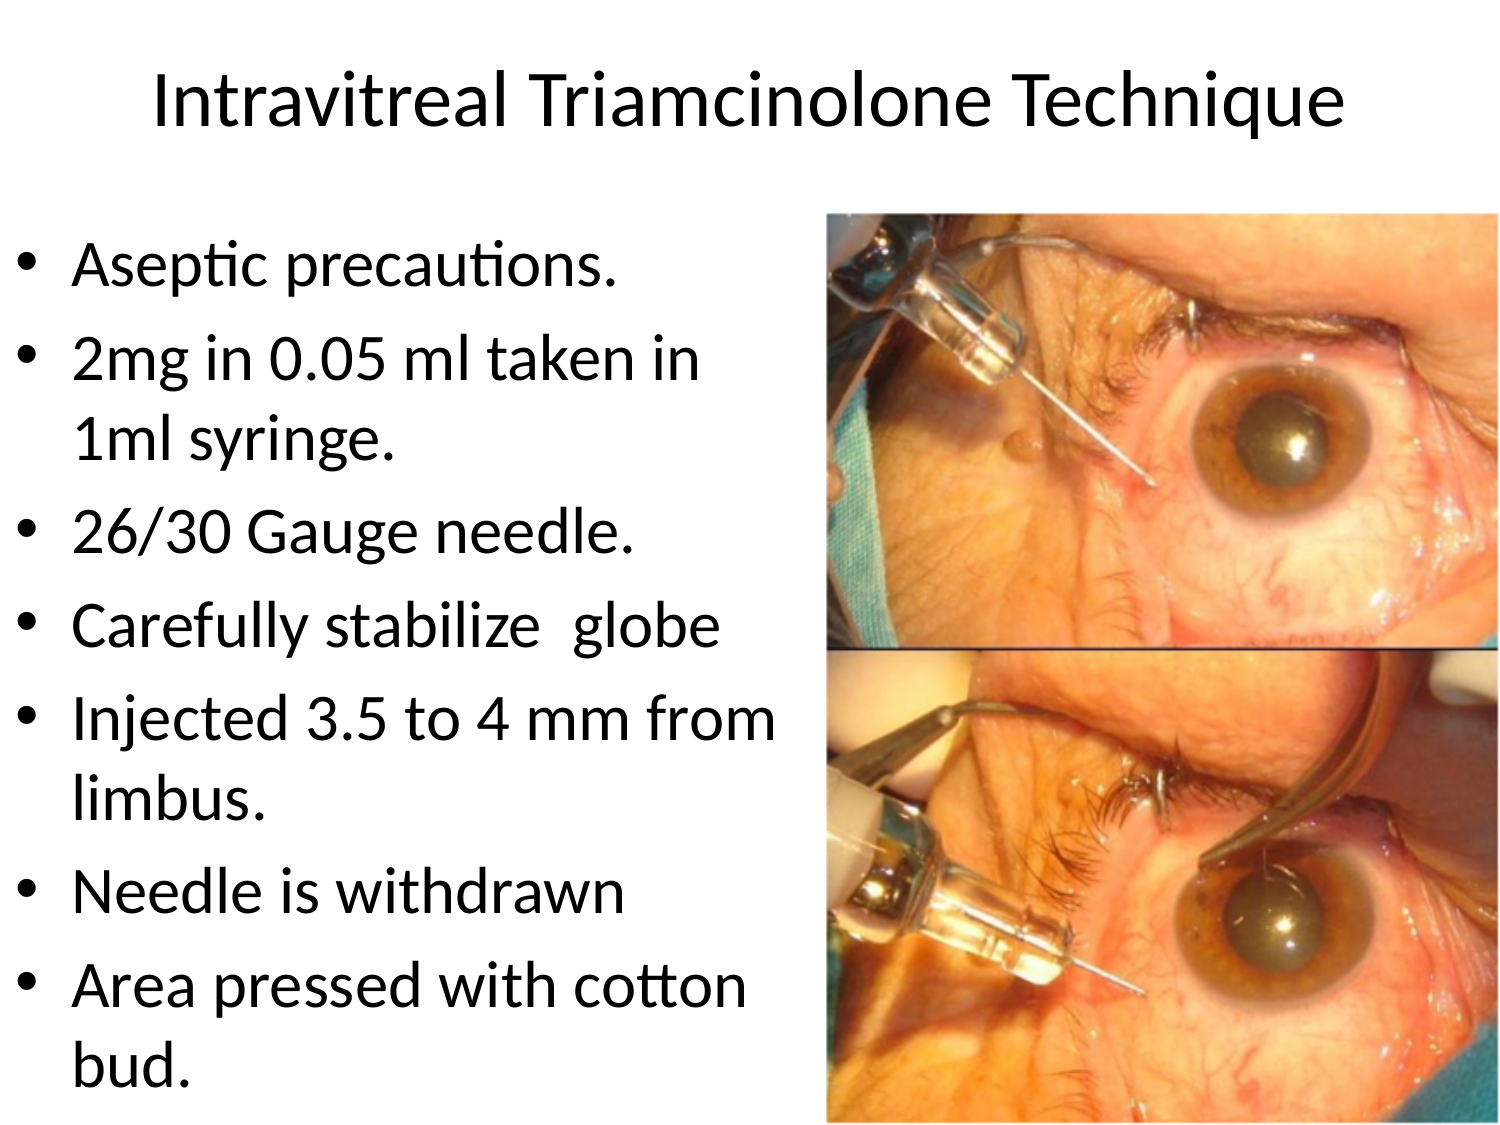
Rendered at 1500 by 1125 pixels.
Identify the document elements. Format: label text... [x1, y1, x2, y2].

list Aseptic precautions. 2mg in 0.05 ml taken in 1ml syringe. 26/30 Gauge needle. Carefully stabilize globe Injected 3.5 to 4 mm from limbus. Needle is withdrawn Area pressed with cotton bud. [0, 212, 822, 1125]
picture [824, 212, 1500, 1125]
title Intravitreal Triamcinolone Technique [75, 0, 1425, 188]
